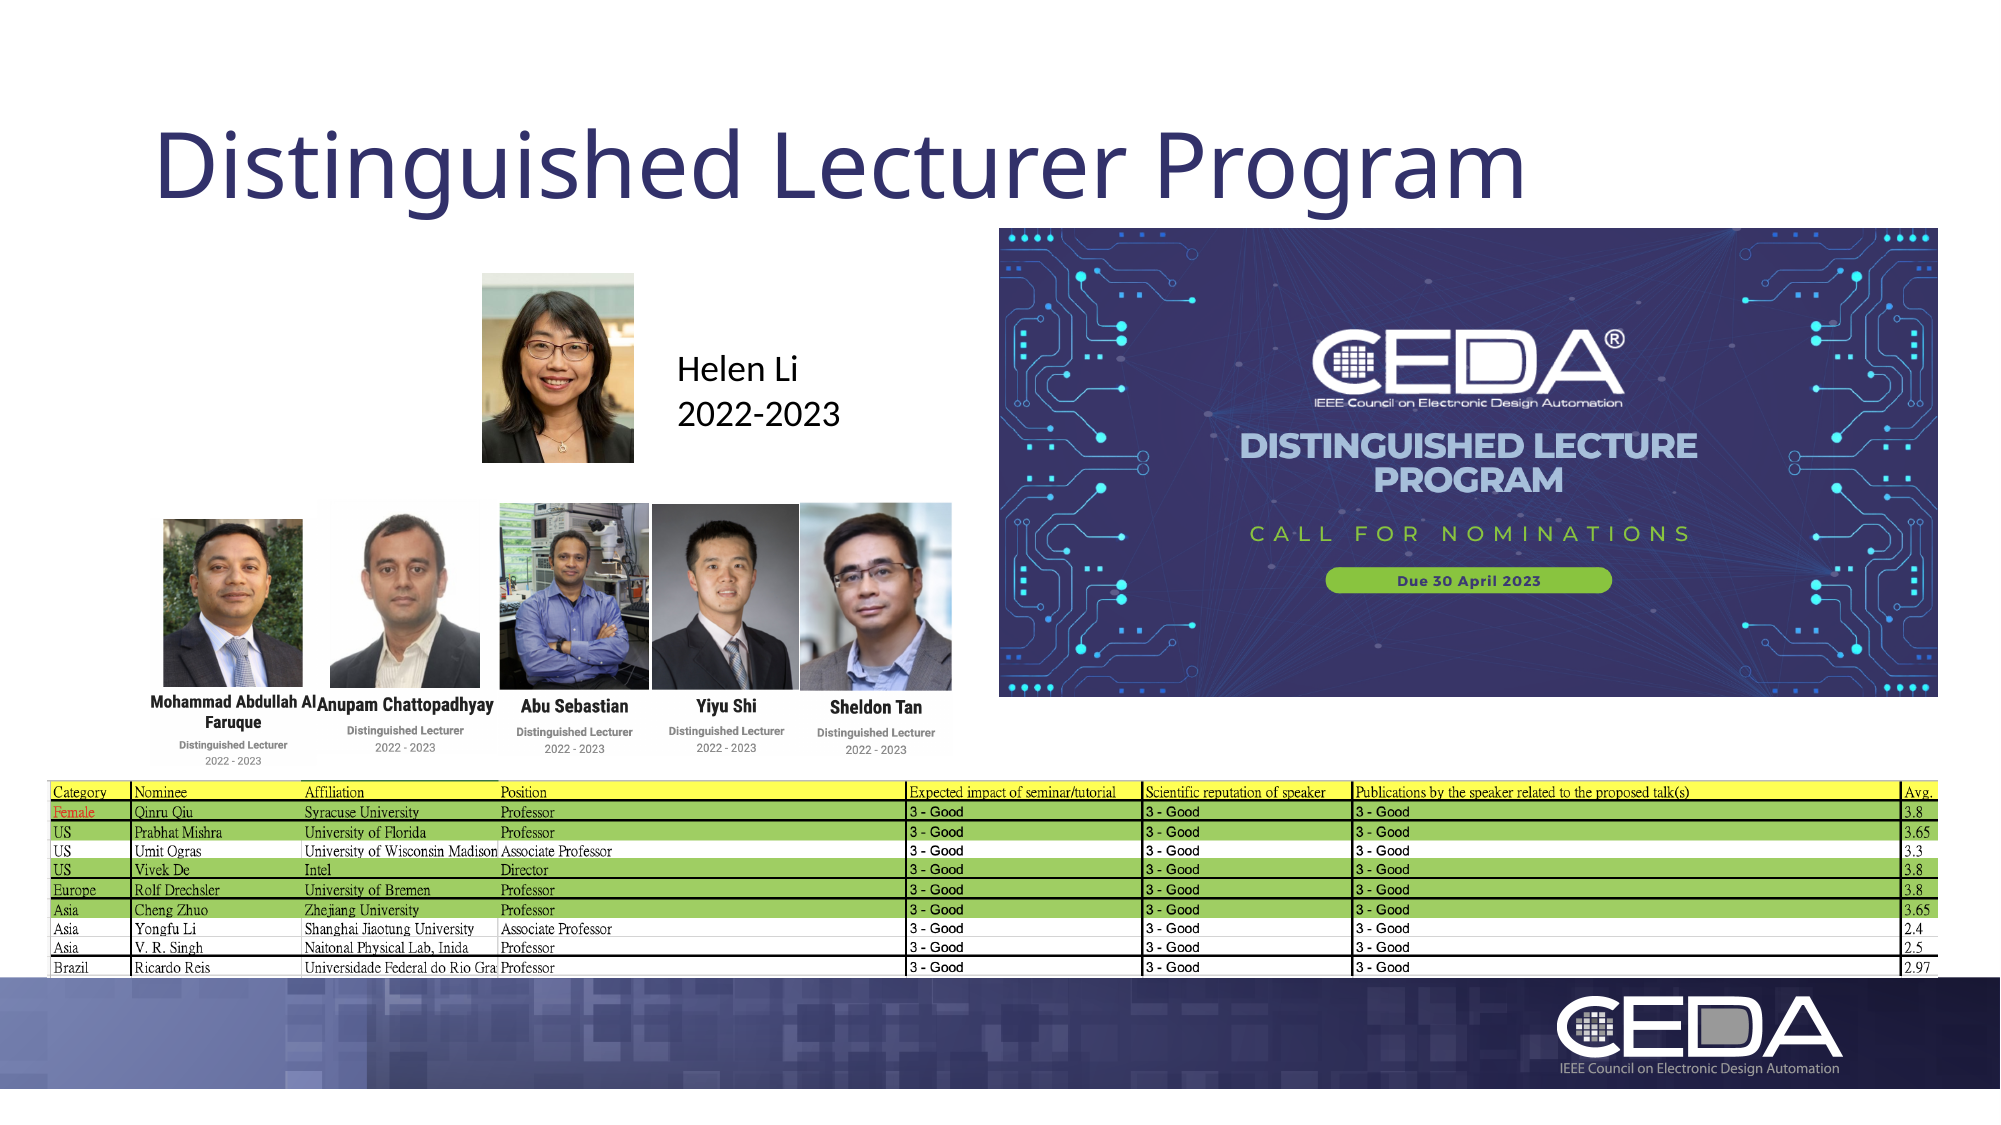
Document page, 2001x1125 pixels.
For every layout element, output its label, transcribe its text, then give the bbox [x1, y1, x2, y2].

picture [0, 0, 2000, 1125]
text_box Helen Li 2022-2023 [662, 336, 862, 442]
title Distinguished Lecturer Program [137, 59, 1863, 278]
